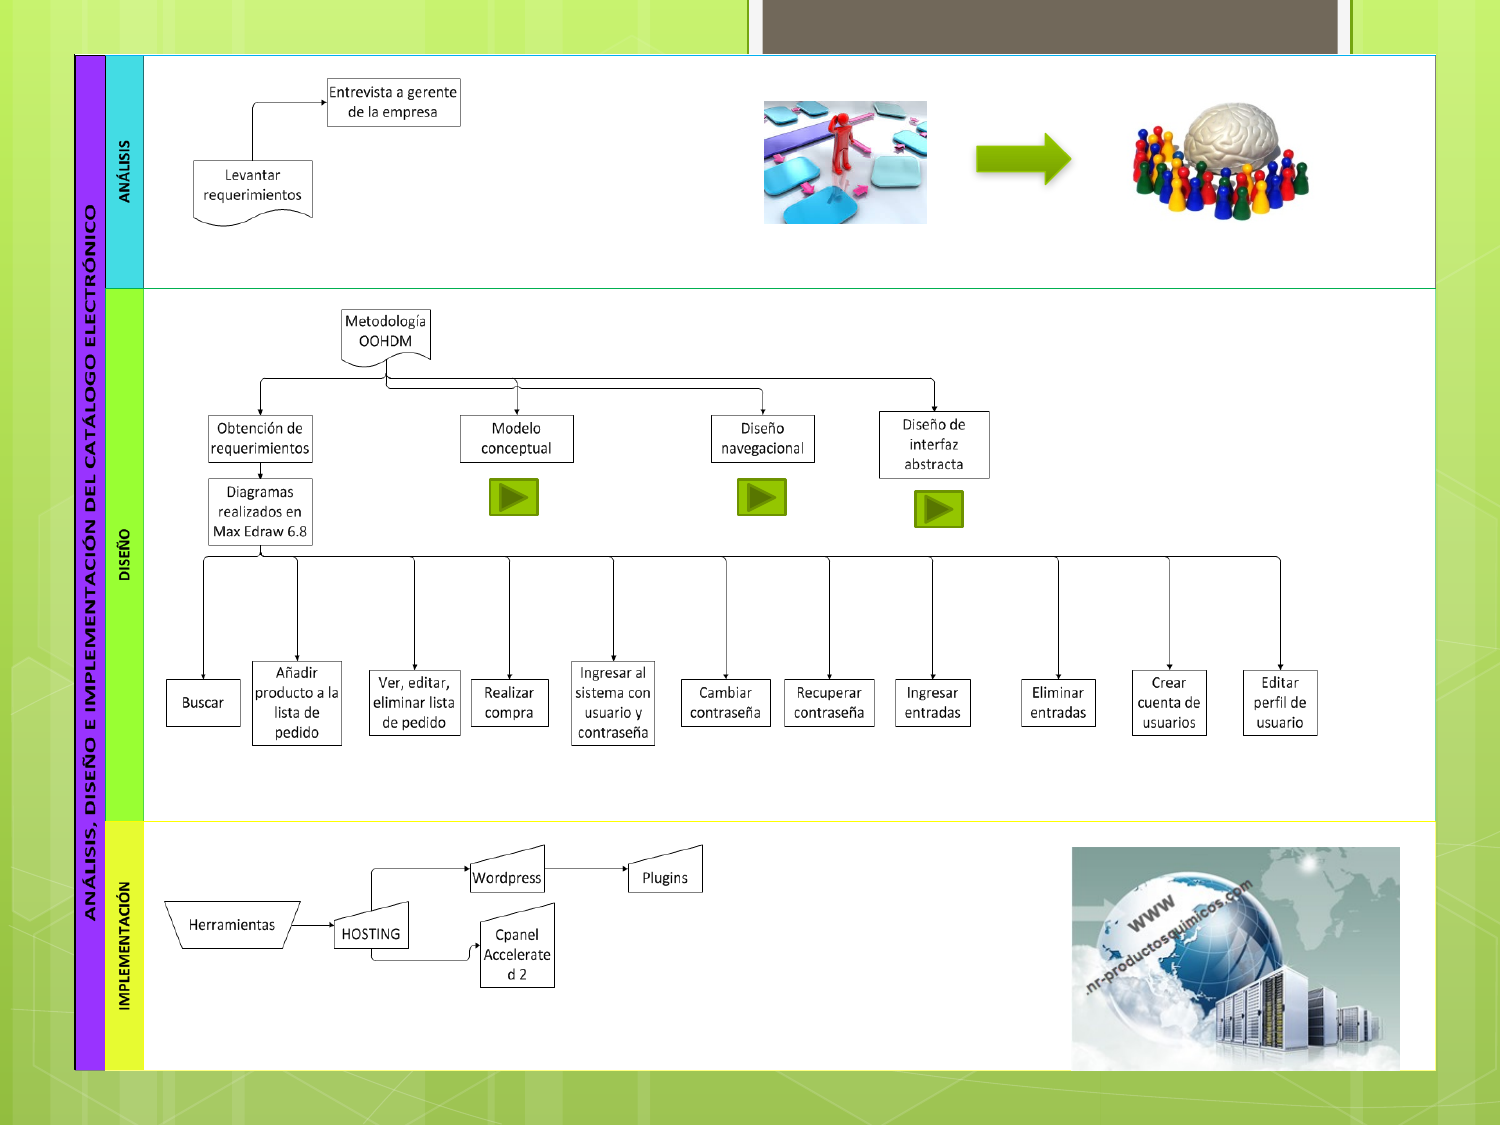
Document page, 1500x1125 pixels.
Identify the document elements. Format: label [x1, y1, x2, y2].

picture [75, 54, 1436, 1071]
